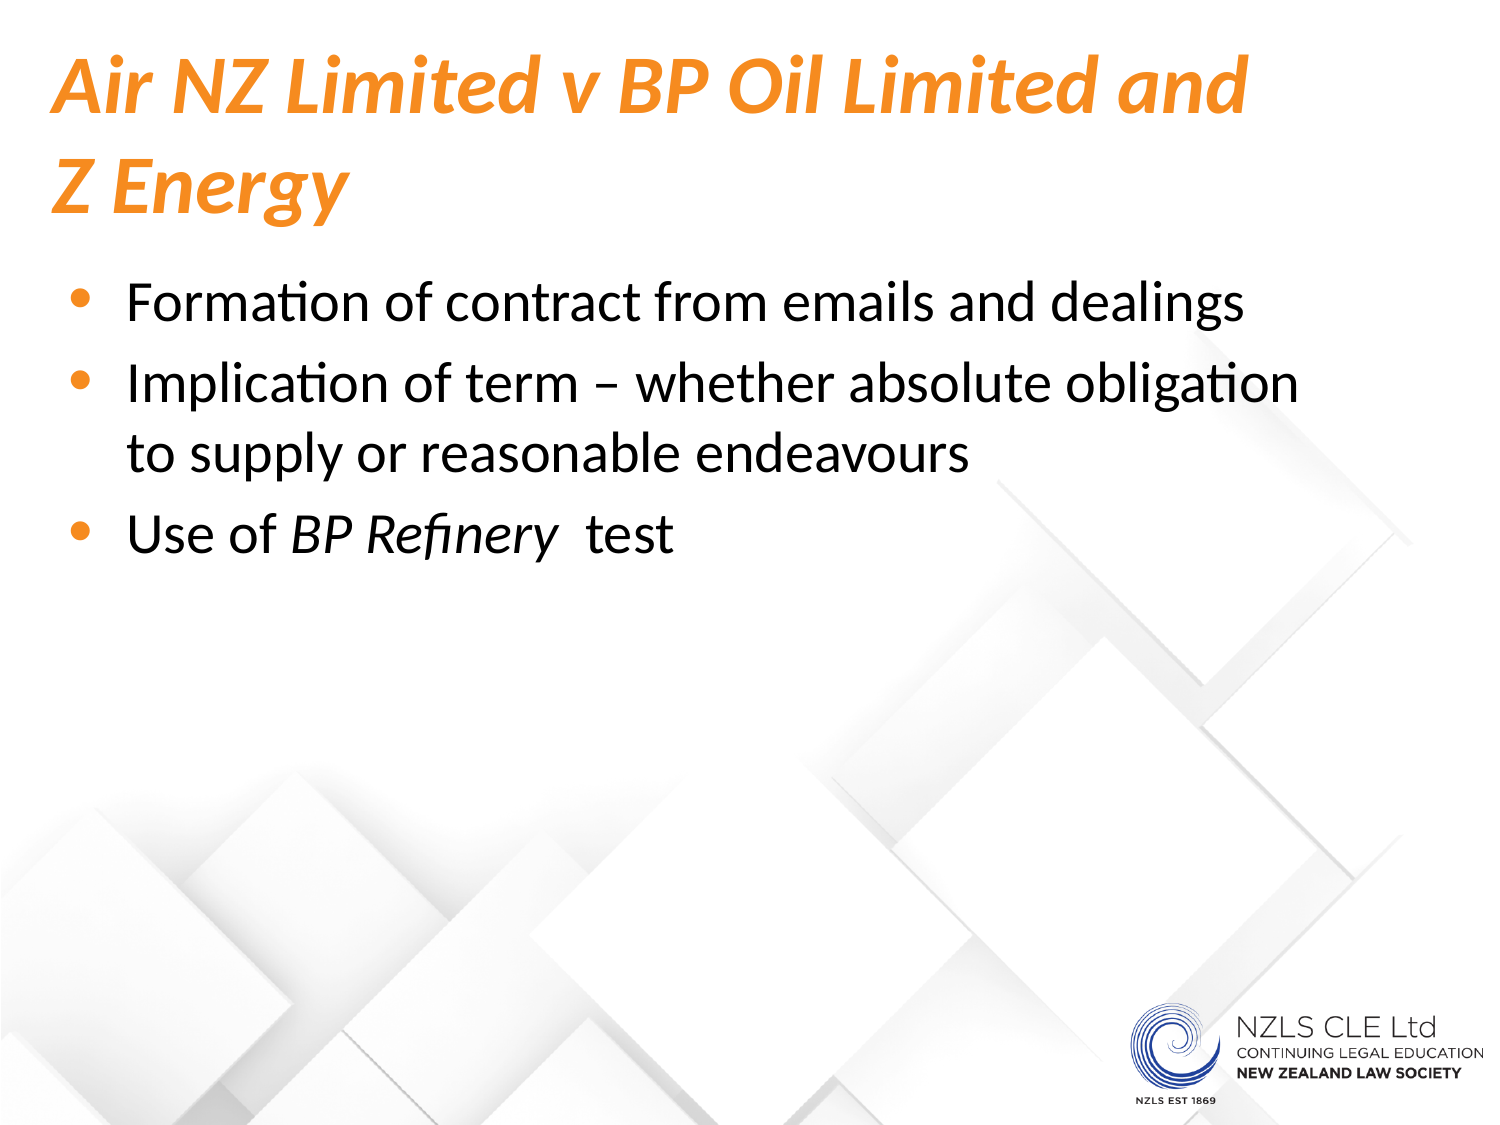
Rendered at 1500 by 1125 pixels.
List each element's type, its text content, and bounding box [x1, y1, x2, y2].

picture [2, 157, 1500, 1125]
title Air NZ Limited v BP Oil Limited and Z Energy [37, 54, 1317, 206]
list Formation of contract from emails and dealings Implication of term – whether absolute obligation to supply or reasonable endeavours Use of BP Refinery test [53, 255, 1354, 993]
